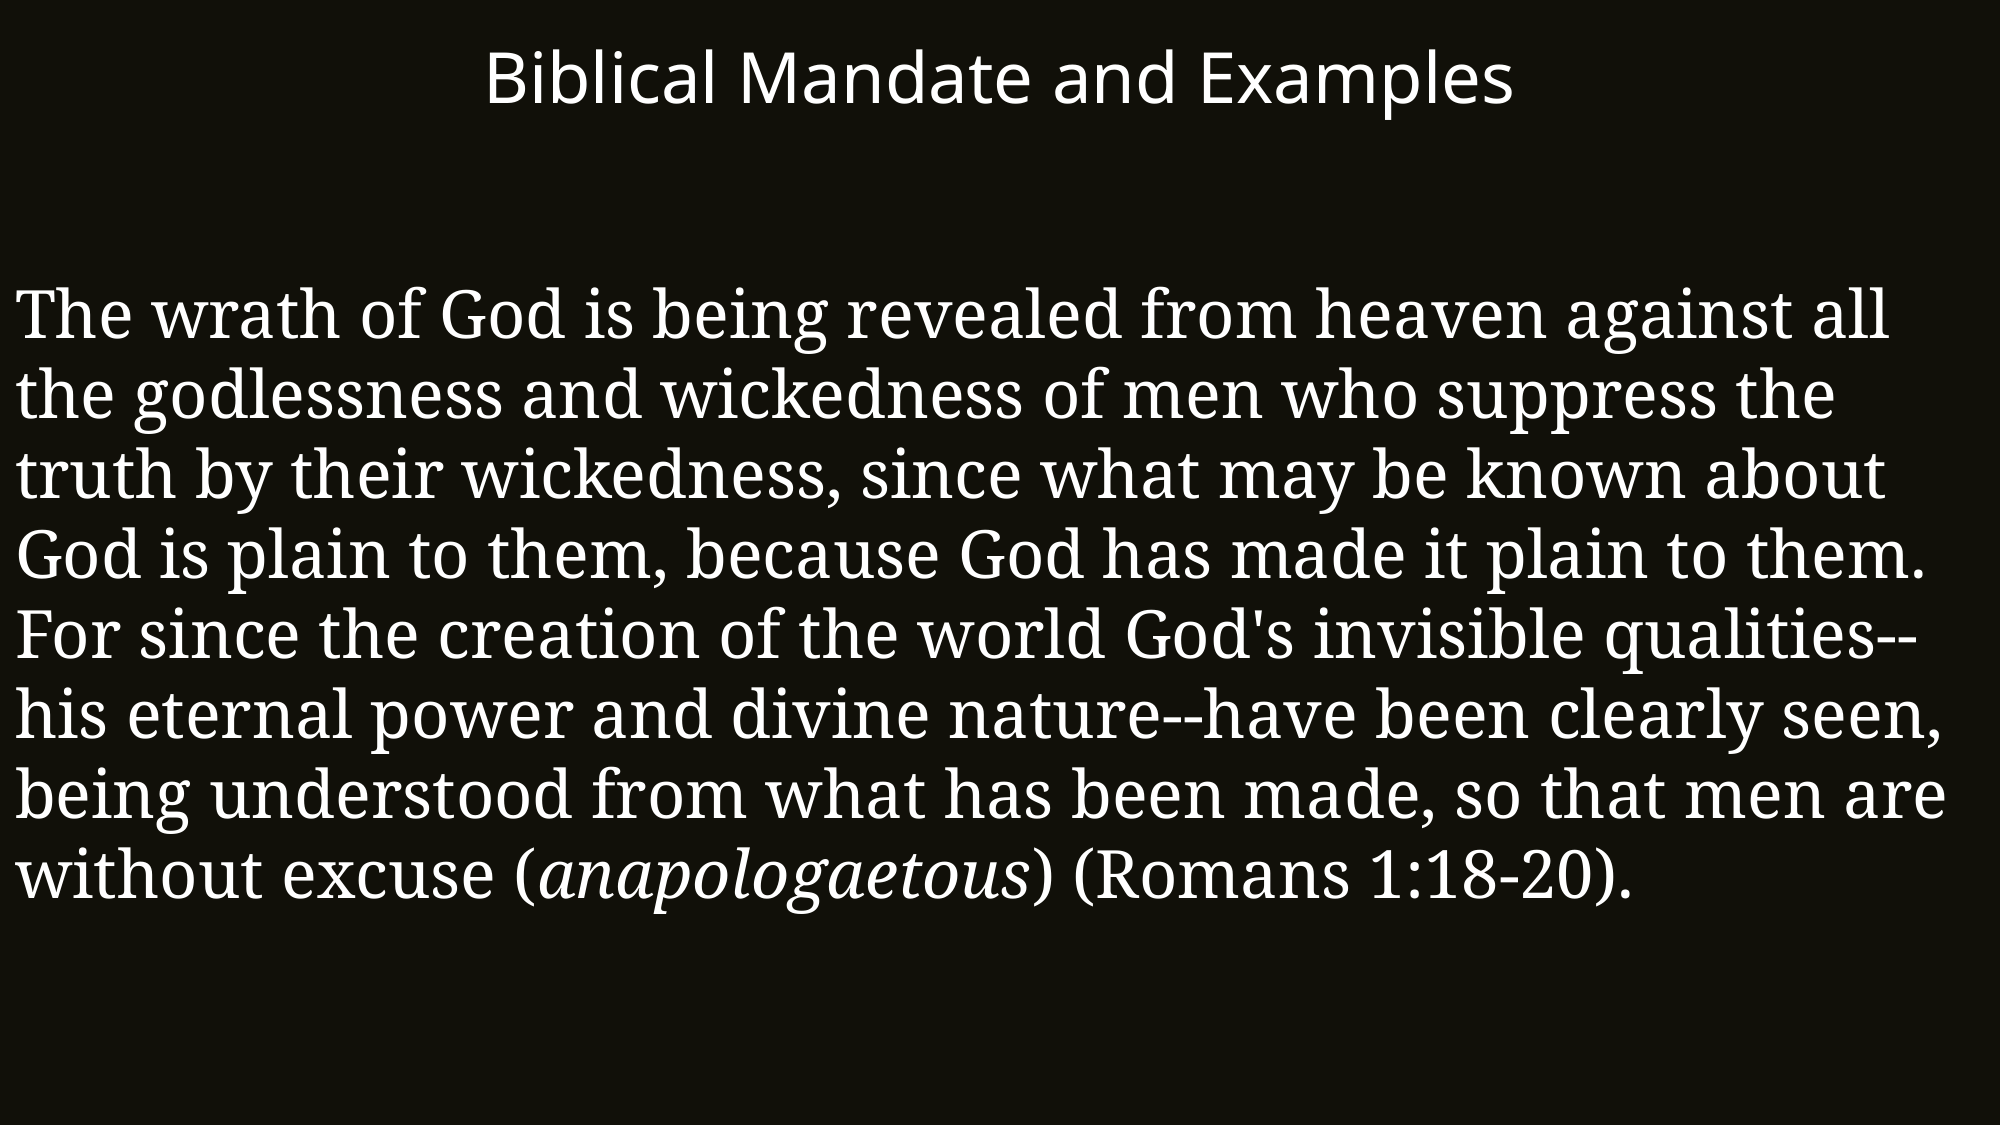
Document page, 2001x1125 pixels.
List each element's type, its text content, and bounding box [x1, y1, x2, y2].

text_box The wrath of God is being revealed from heaven against all the godlessness and wickedness of men who suppress the truth by their wickedness, since what may be known about God is plain to them, because God has made it plain to them. For since the creation of the world God's invisible qualities--his eternal power and divine nature--have been clearly seen, being understood from what has been made, so that men are without excuse (anapologaetous) (Romans 1:18-20). [0, 264, 2000, 920]
title Biblical Mandate and Examples [0, 24, 2000, 125]
